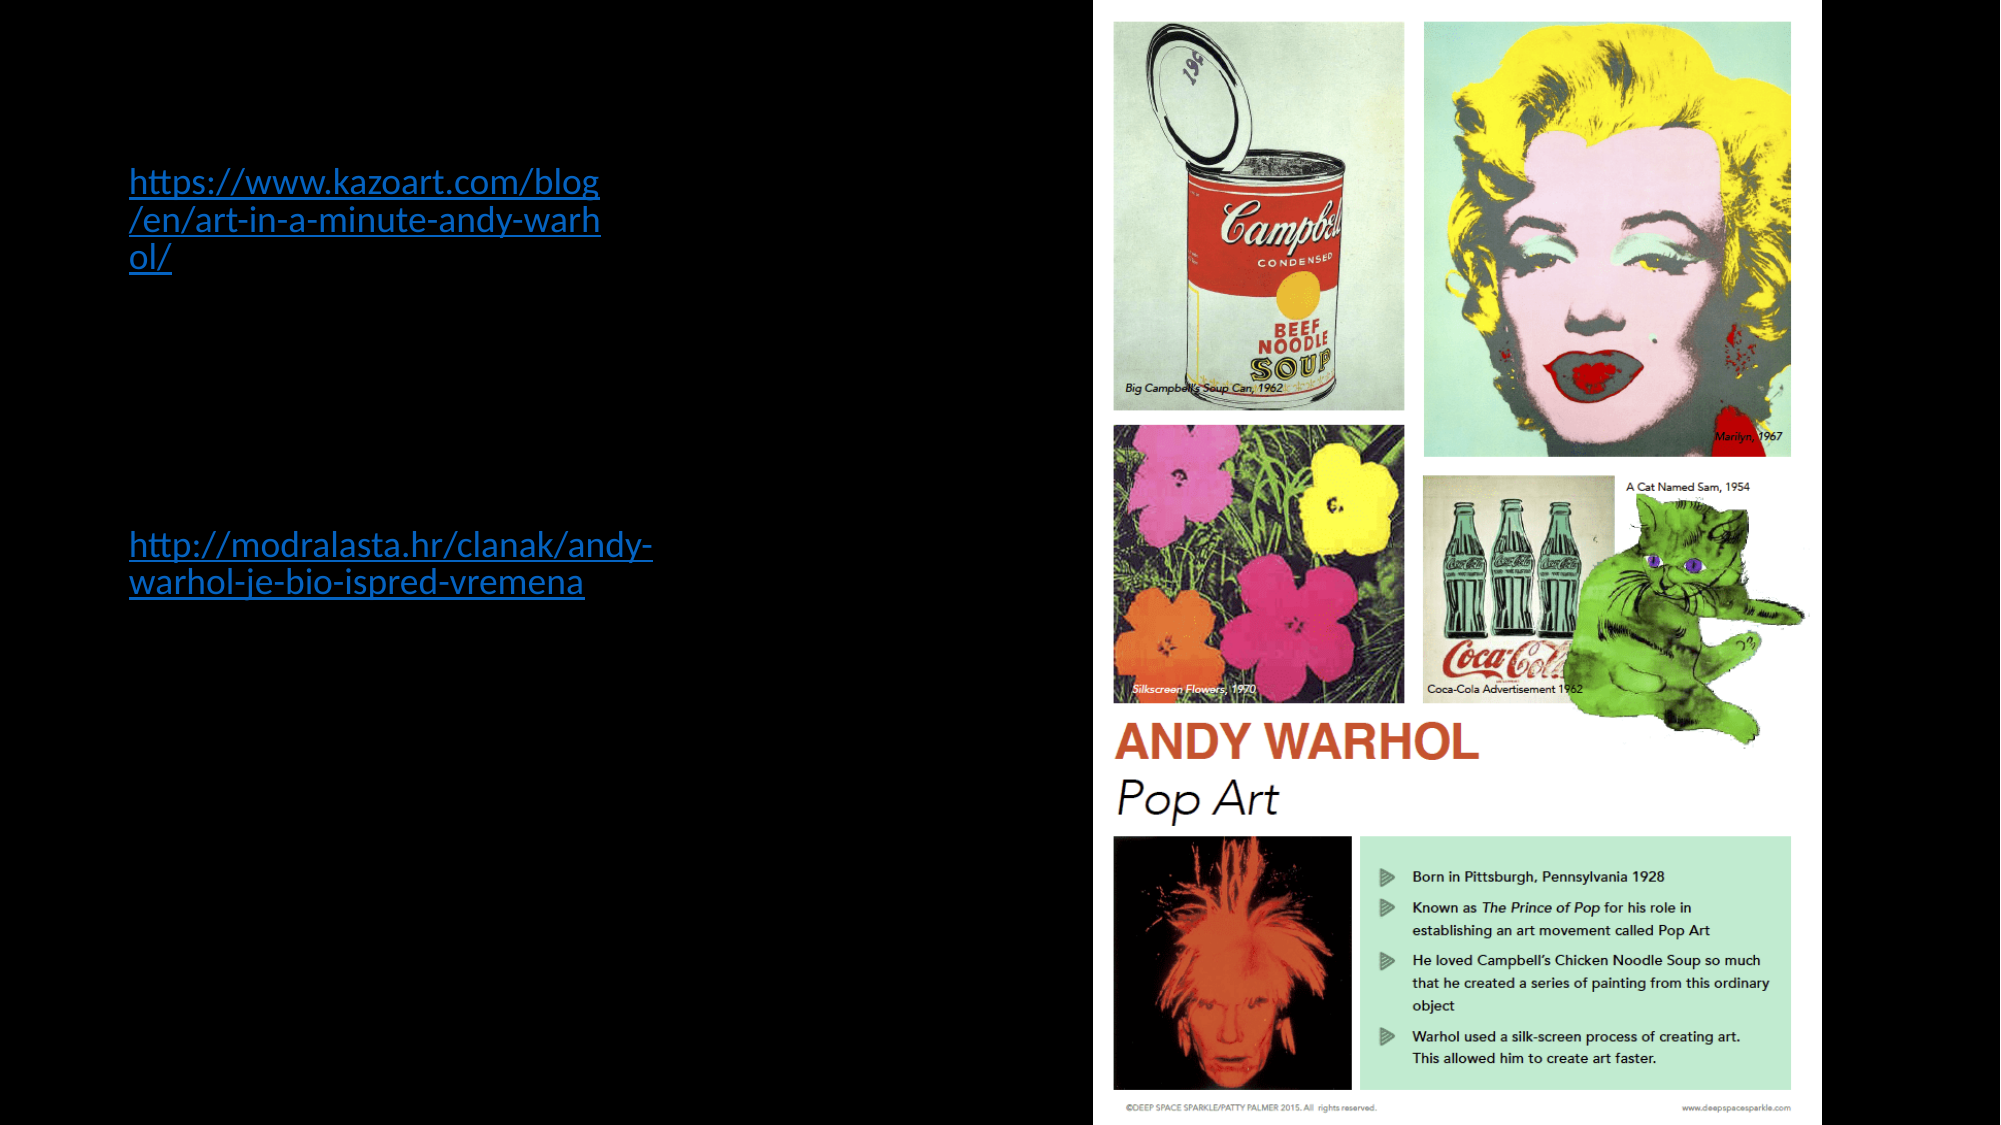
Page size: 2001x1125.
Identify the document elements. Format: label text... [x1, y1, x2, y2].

text_box http://modralasta.hr/clanak/andy-warhol-je-bio-ispred-vremena [114, 512, 684, 618]
picture [1093, 0, 1822, 1125]
text_box https://www.kazoart.com/blog/en/art-in-a-minute-andy-warhol/ [114, 149, 619, 255]
